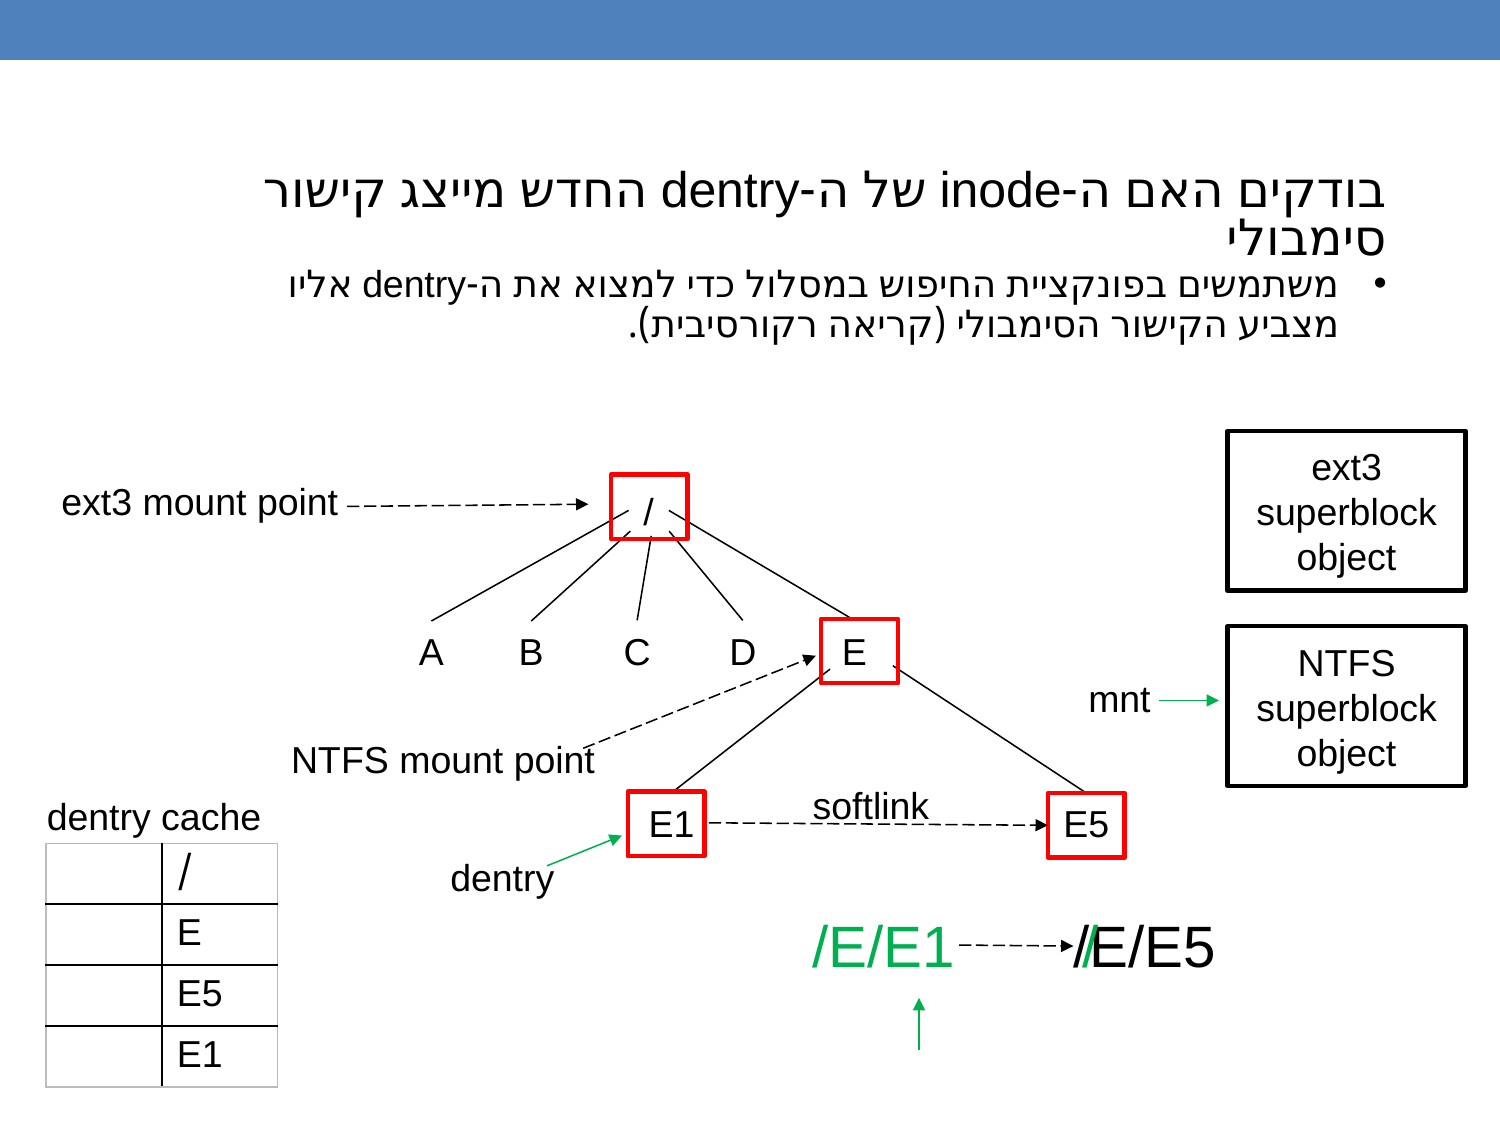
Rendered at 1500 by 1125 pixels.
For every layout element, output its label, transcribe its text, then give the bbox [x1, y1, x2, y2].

text_box NTFS mount point [276, 728, 610, 789]
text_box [671, 510, 855, 621]
text_box B [504, 628, 559, 681]
text_box [819, 617, 900, 685]
text_box בודקים האם ה-inode של ה-dentry החדש מייצג קישור סימבולי משתמשים בפונקציית החיפוש במסלול כדי למצוא את ה-dentry אליו מצביע הקישור הסימבולי (קריאה רקורסיבית). [202, 161, 1402, 354]
text_box ext3 mount point [46, 470, 354, 531]
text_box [958, 901, 1227, 989]
text_box /E/E1 [797, 902, 958, 987]
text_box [346, 503, 589, 507]
table_header / [163, 844, 277, 903]
text_box NTFS superblock object [1225, 624, 1468, 788]
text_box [582, 655, 817, 749]
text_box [434, 835, 623, 908]
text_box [892, 665, 1087, 794]
table_cell E [163, 905, 277, 964]
text_box A [404, 620, 459, 681]
text_box softlink [797, 774, 945, 820]
table_cell [47, 905, 161, 964]
text_box C [608, 620, 666, 652]
table_cell E5 [163, 966, 277, 1025]
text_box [530, 530, 631, 622]
table_cell [47, 1027, 161, 1086]
table_cell E1 [163, 1027, 277, 1086]
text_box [671, 668, 831, 794]
text_box dentry cache [32, 785, 276, 846]
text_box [1073, 667, 1220, 729]
table_header [47, 844, 161, 903]
text_box ext3 superblock object [1225, 429, 1468, 593]
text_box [431, 510, 627, 622]
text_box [636, 535, 652, 621]
text_box D [714, 629, 771, 652]
text_box [1046, 791, 1127, 860]
text_box [609, 472, 690, 541]
table_cell [47, 966, 161, 1025]
text_box [626, 789, 707, 858]
